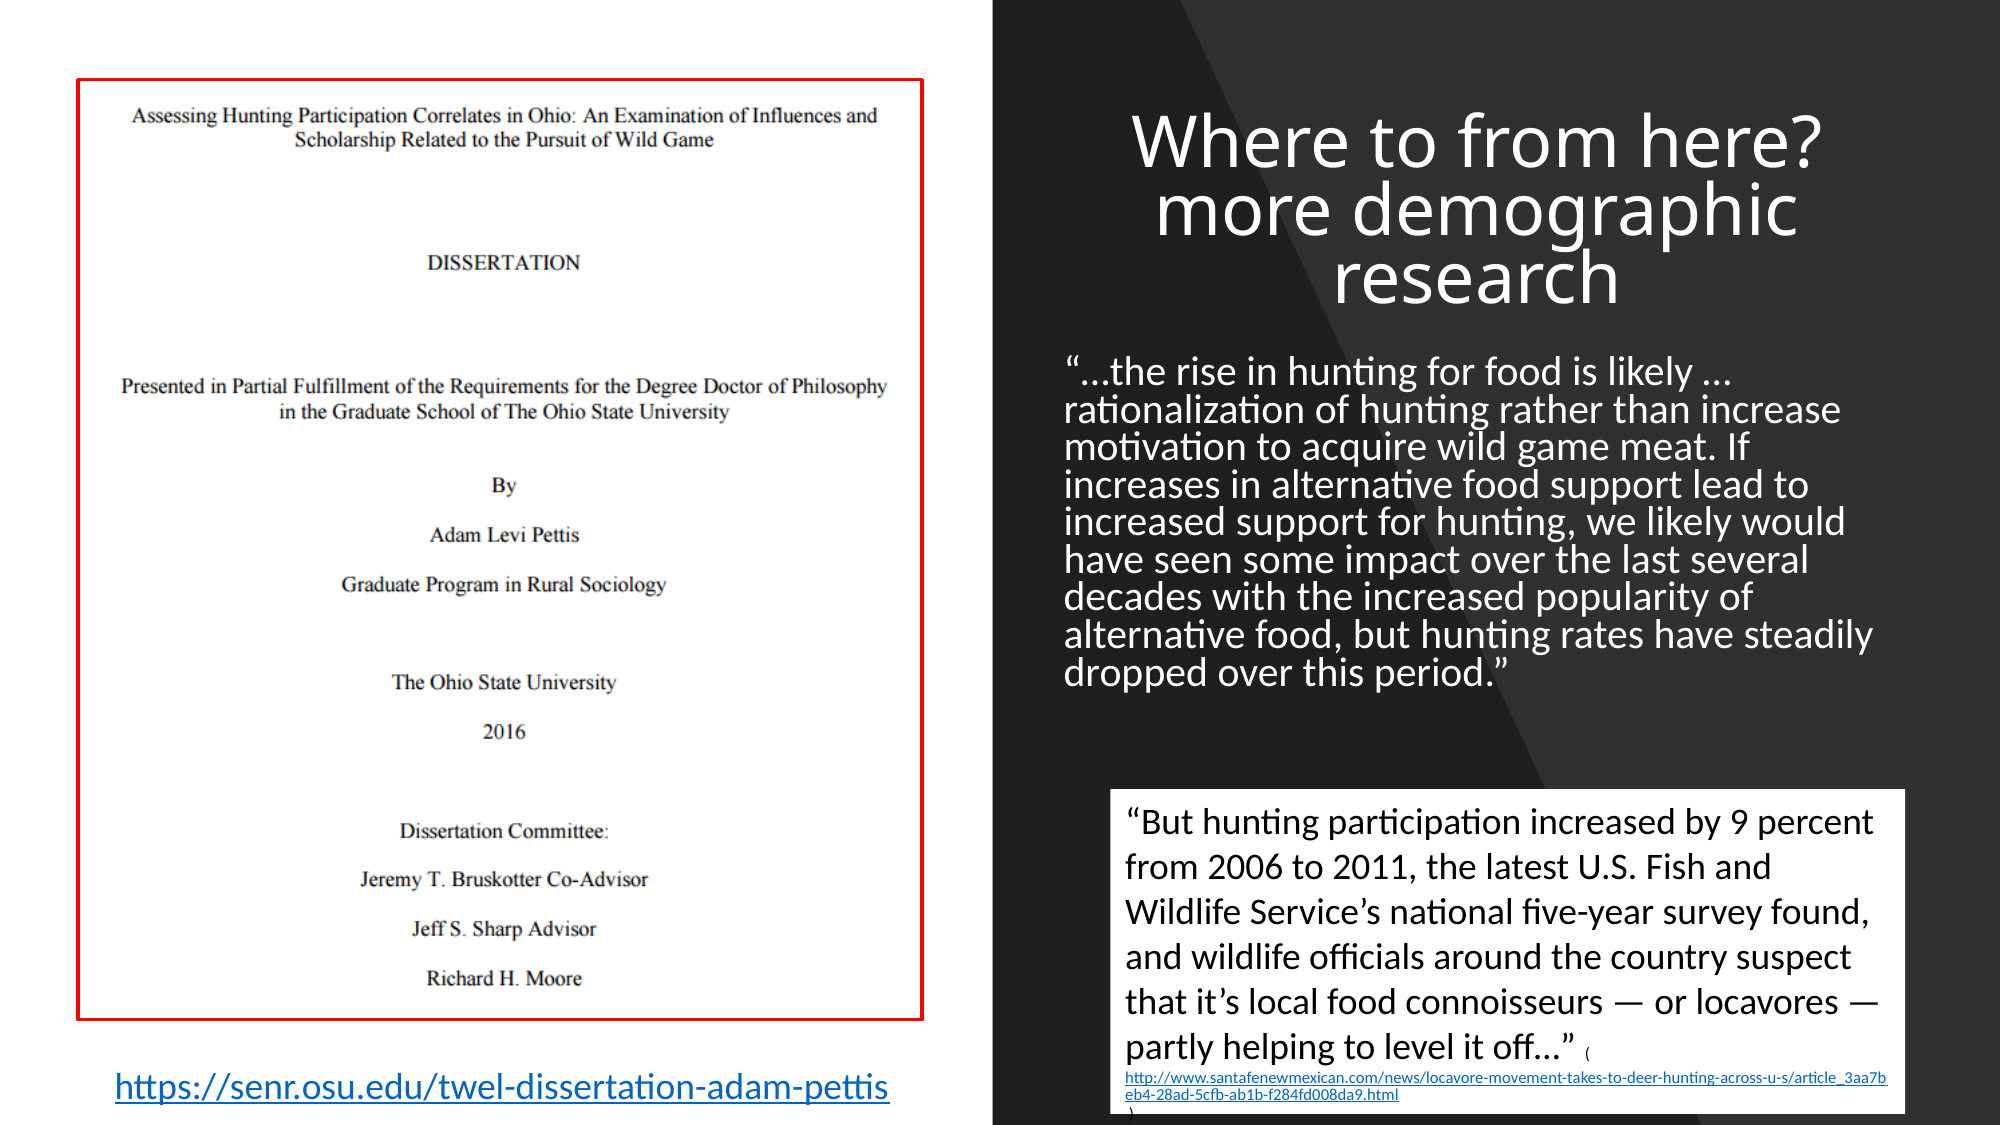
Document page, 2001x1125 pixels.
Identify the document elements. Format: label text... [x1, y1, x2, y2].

text_box [991, 0, 1703, 1125]
text_box “But hunting participation increased by 9 percent from 2006 to 2011, the latest U.S. Fish and Wildlife Service’s national five-year survey found, and wildlife officials around the country suspect that it’s local food connoisseurs — or locavores — partly helping to level it off…” (http://www.santafenewmexican.com/news/locavore-movement-takes-to-deer-hunting-across-u-s/article_3aa7beb4-28ad-5cfb-ab1b-f284fd008da9.html ) [1110, 789, 1906, 1114]
text_box [1182, 0, 2000, 1125]
picture [79, 81, 921, 1019]
list “…the rise in hunting for food is likely … rationalization of hunting rather than increase motivation to acquire wild game meat. If increases in alternative food support lead to increased support for hunting, we likely would have seen some impact over the last several decades with the increased popularity of alternative food, but hunting rates have steadily dropped over this period.” [1048, 348, 1908, 967]
text_box https://senr.osu.edu/twel-dissertation-adam-pettis [99, 1054, 921, 1125]
title Where to from here? more demographic research [1048, 105, 1906, 326]
